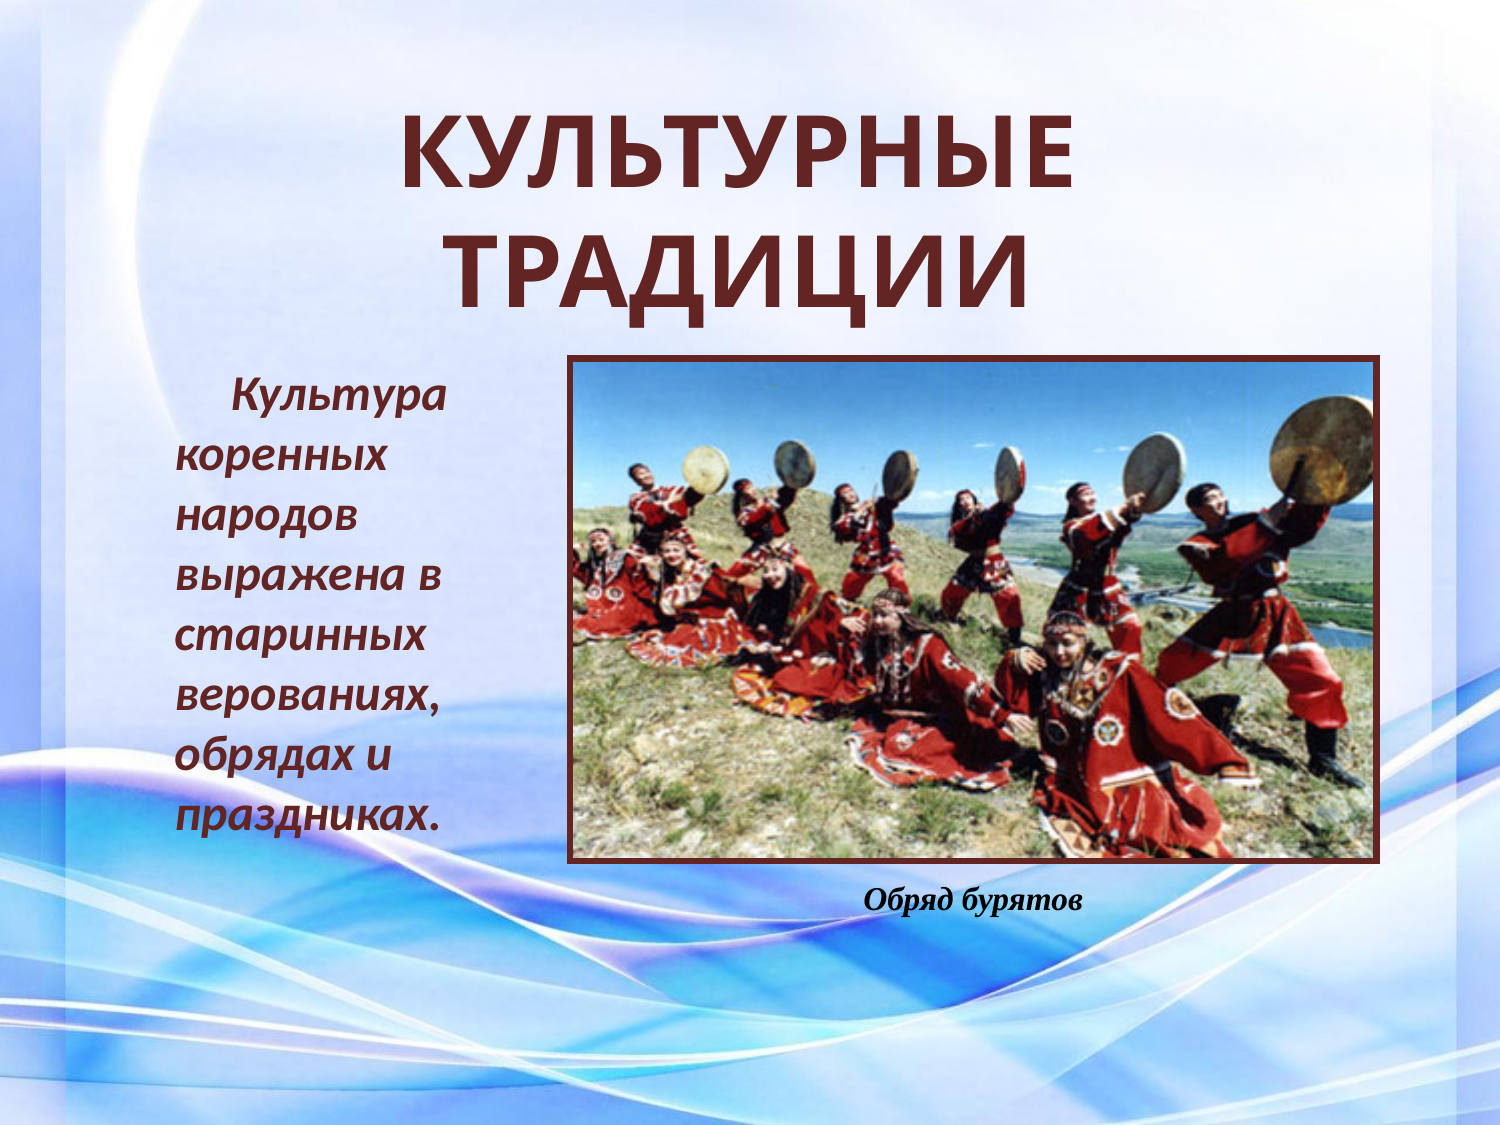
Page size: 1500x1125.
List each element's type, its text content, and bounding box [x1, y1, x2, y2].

list Культура коренных народов выражена в старинных верованиях, обрядах и праздниках. [159, 352, 585, 875]
text_box Обряд бурятов [722, 869, 1225, 925]
picture [0, 0, 1500, 1125]
title КУЛЬТУРНЫЕ ТРАДИЦИИ [76, 80, 1427, 336]
